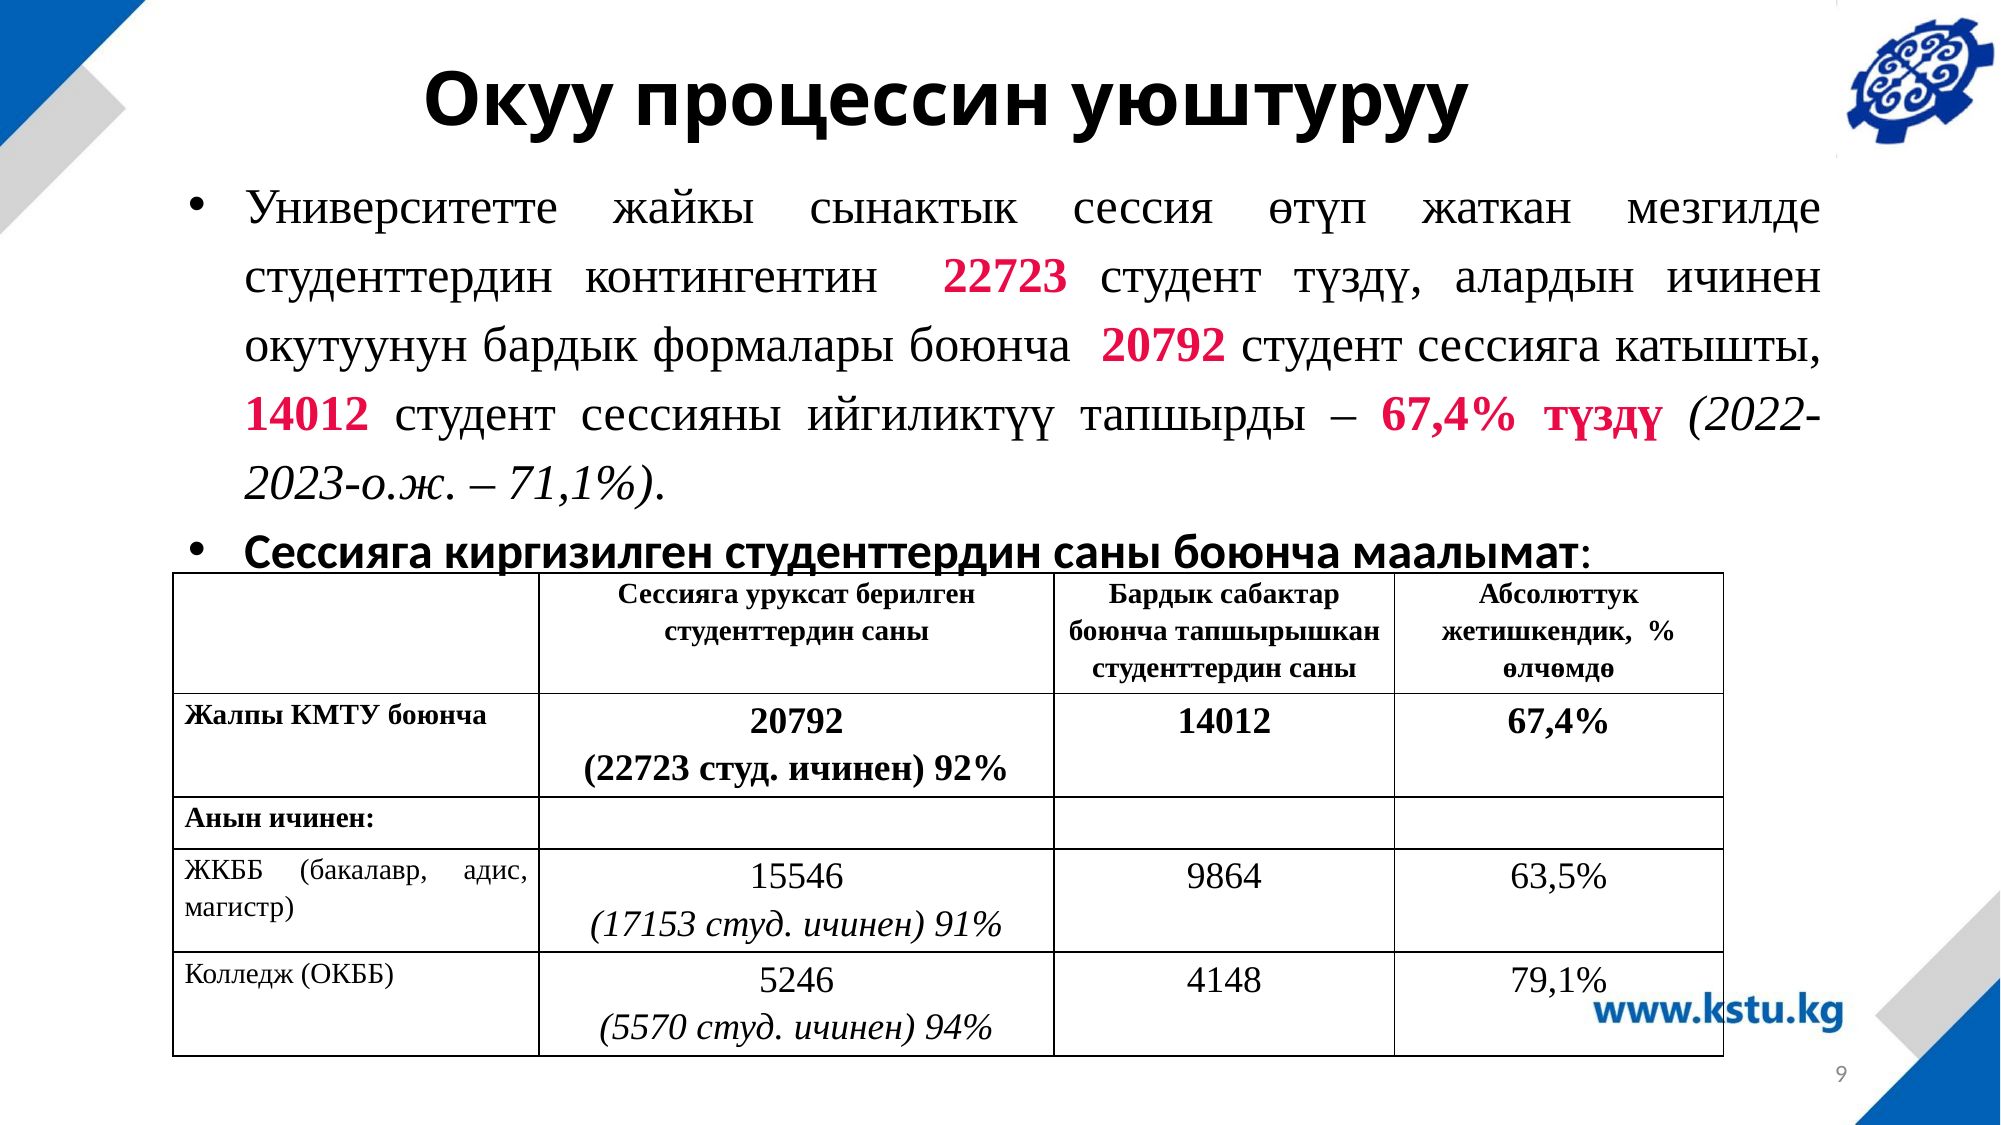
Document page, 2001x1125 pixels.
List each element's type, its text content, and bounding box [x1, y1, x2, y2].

table_cell 79,1% [1395, 953, 1723, 1055]
slide_number 9 [1412, 1042, 1863, 1103]
picture [0, 0, 2001, 1125]
table_cell ЖКББ (бакалавр, адис, магистр) [174, 850, 538, 951]
table_cell Анын ичинен: [174, 798, 538, 848]
text_box Университетте жайкы сынактык сессия өтүп жаткан мезгилде студенттердин контингентин 22723 студент түздү, алардын ичинен окутуунун бардык формалары боюнча 20792 студент сессияга катышты, 14012 студент сессияны ийгиликтүү тапшырды – 67,4% түздү (2022-2023-о.ж. – 71,1%). Сессияга киргизилген студенттердин саны боюнча маалымат: [173, 157, 1837, 586]
table_cell 5246 (5570 студ. ичинен) 94% [540, 953, 1053, 1055]
table_cell 63,5% [1395, 850, 1723, 951]
table_header Сессияга уруксат берилген студенттердин саны [540, 574, 1053, 693]
table_cell 9864 [1055, 850, 1394, 951]
table_cell 15546 (17153 студ. ичинен) 91% [540, 850, 1053, 951]
table_header [174, 574, 538, 693]
table_cell 14012 [1055, 694, 1394, 796]
title Окуу процессин уюштуруу [308, 41, 1584, 157]
table_cell [1395, 798, 1723, 848]
table_cell [1055, 798, 1394, 848]
table_cell 4148 [1055, 953, 1394, 1055]
table_header Абсолюттук жетишкендик, % өлчөмдө [1395, 574, 1723, 693]
table_cell Колледж (ОКББ) [174, 953, 538, 1055]
table_header Бардык сабактар боюнча тапшырышкан студенттердин саны [1055, 574, 1394, 693]
table_cell [540, 798, 1053, 848]
table_cell Жалпы КМТУ боюнча [174, 694, 538, 796]
table_cell 20792 (22723 студ. ичинен) 92% [540, 694, 1053, 796]
table_cell 67,4% [1395, 694, 1723, 796]
